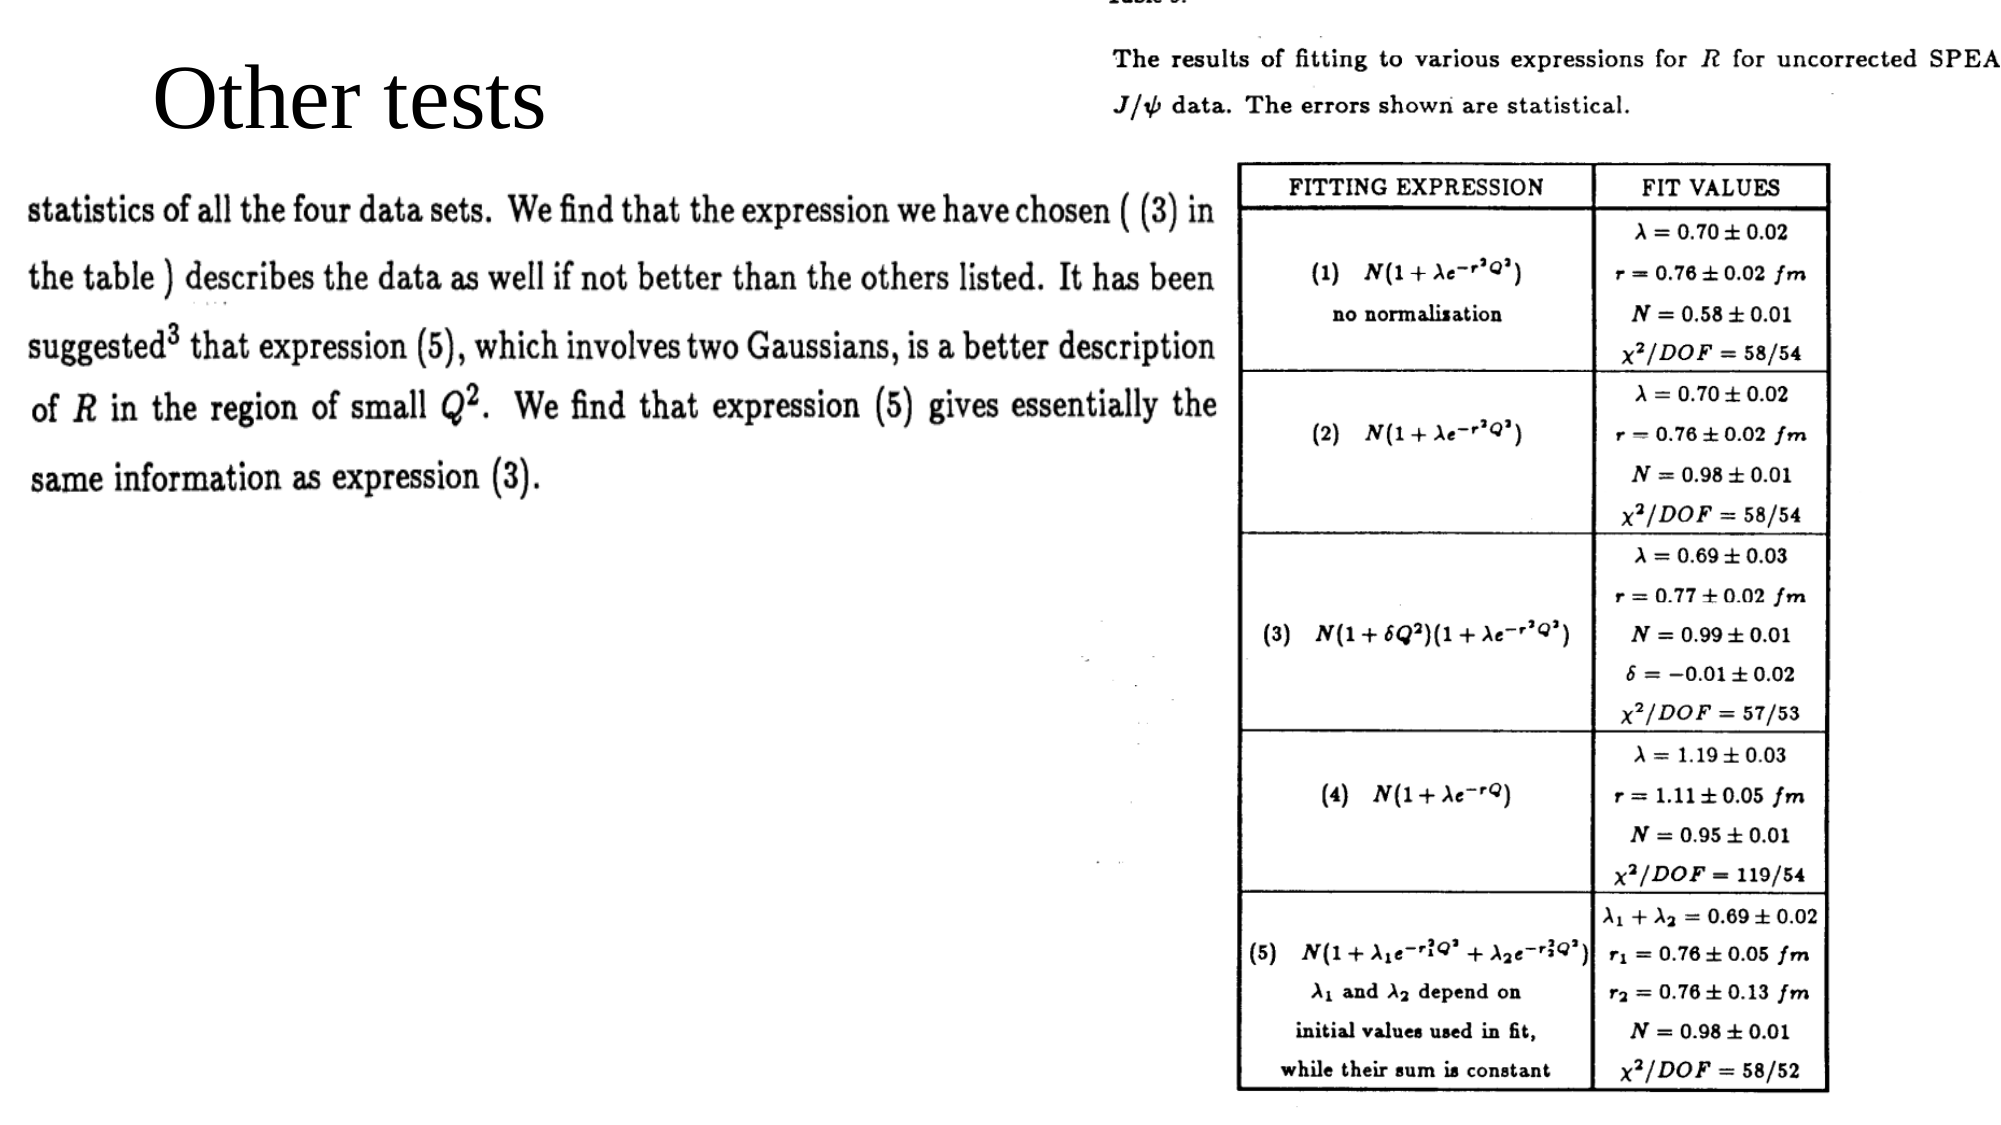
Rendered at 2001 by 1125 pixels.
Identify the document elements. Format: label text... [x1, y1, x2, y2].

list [1078, 0, 2000, 1125]
picture [13, 181, 1233, 503]
title Other tests [137, 3, 1078, 181]
